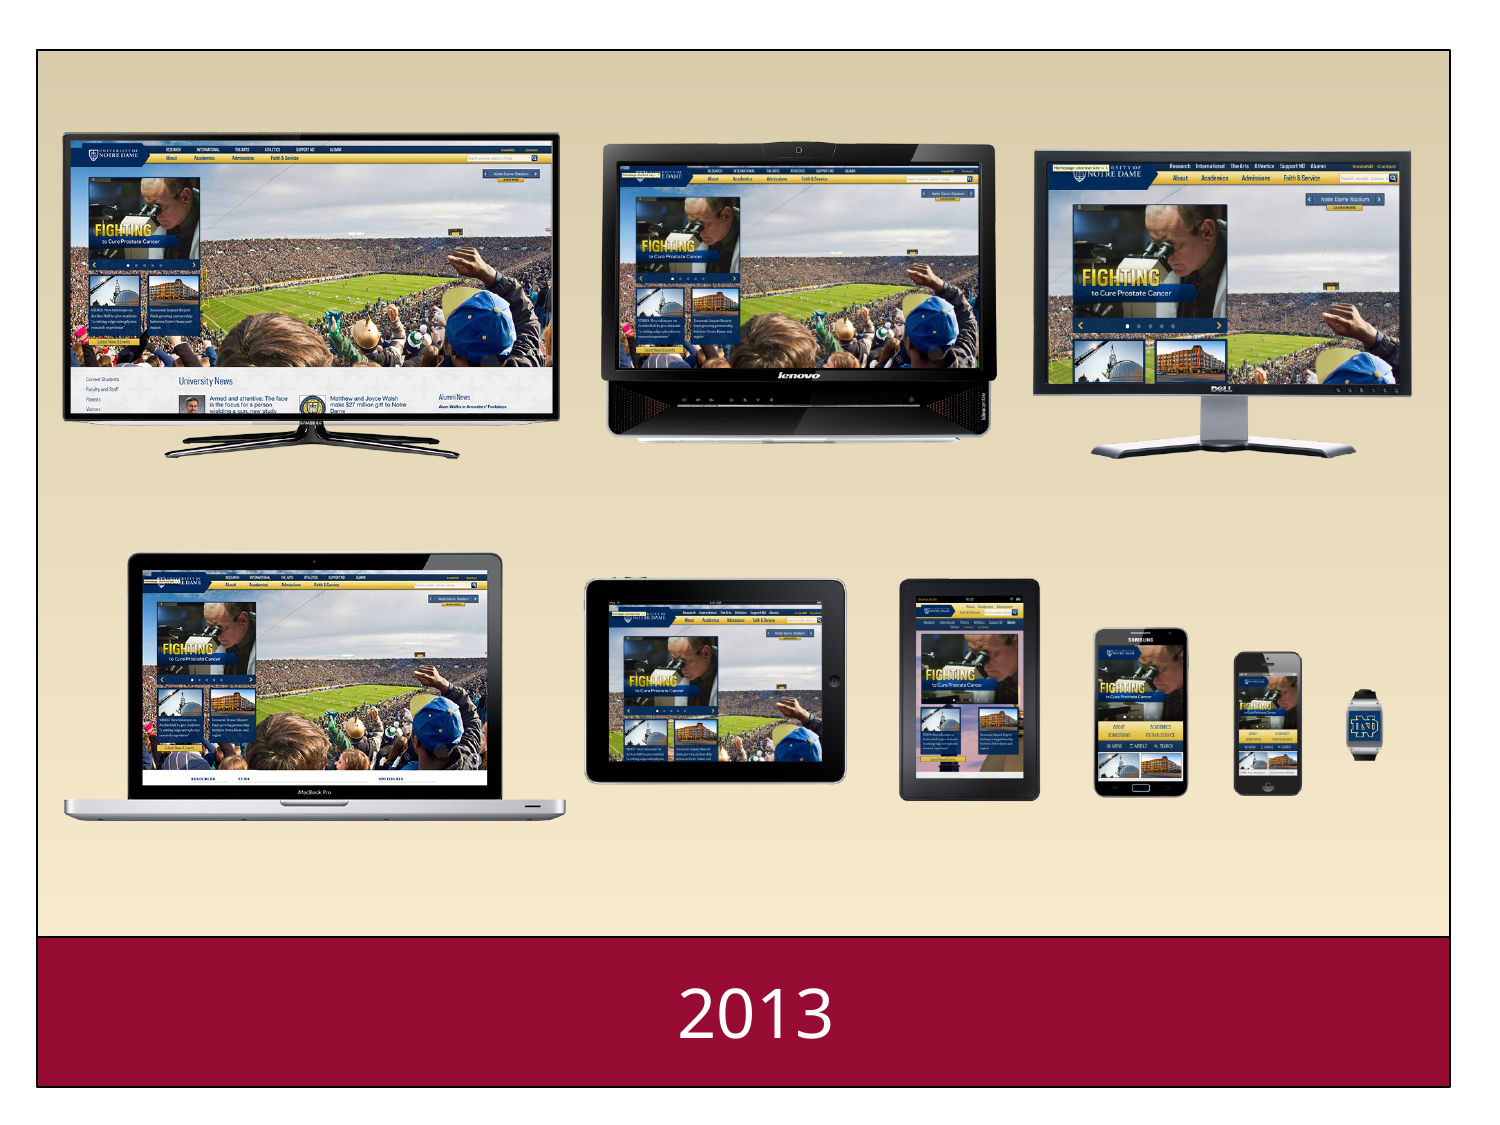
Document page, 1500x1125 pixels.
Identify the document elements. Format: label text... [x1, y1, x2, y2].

picture [1091, 624, 1191, 801]
picture [1016, 137, 1435, 463]
text_box [35, 1060, 1452, 1089]
text_box [35, 935, 1452, 962]
picture [891, 574, 1048, 807]
text_box 2013 [24, 962, 1488, 1060]
picture [591, 137, 1006, 451]
picture [49, 524, 855, 851]
picture [53, 124, 569, 463]
picture [1341, 687, 1386, 763]
picture [1231, 649, 1305, 800]
